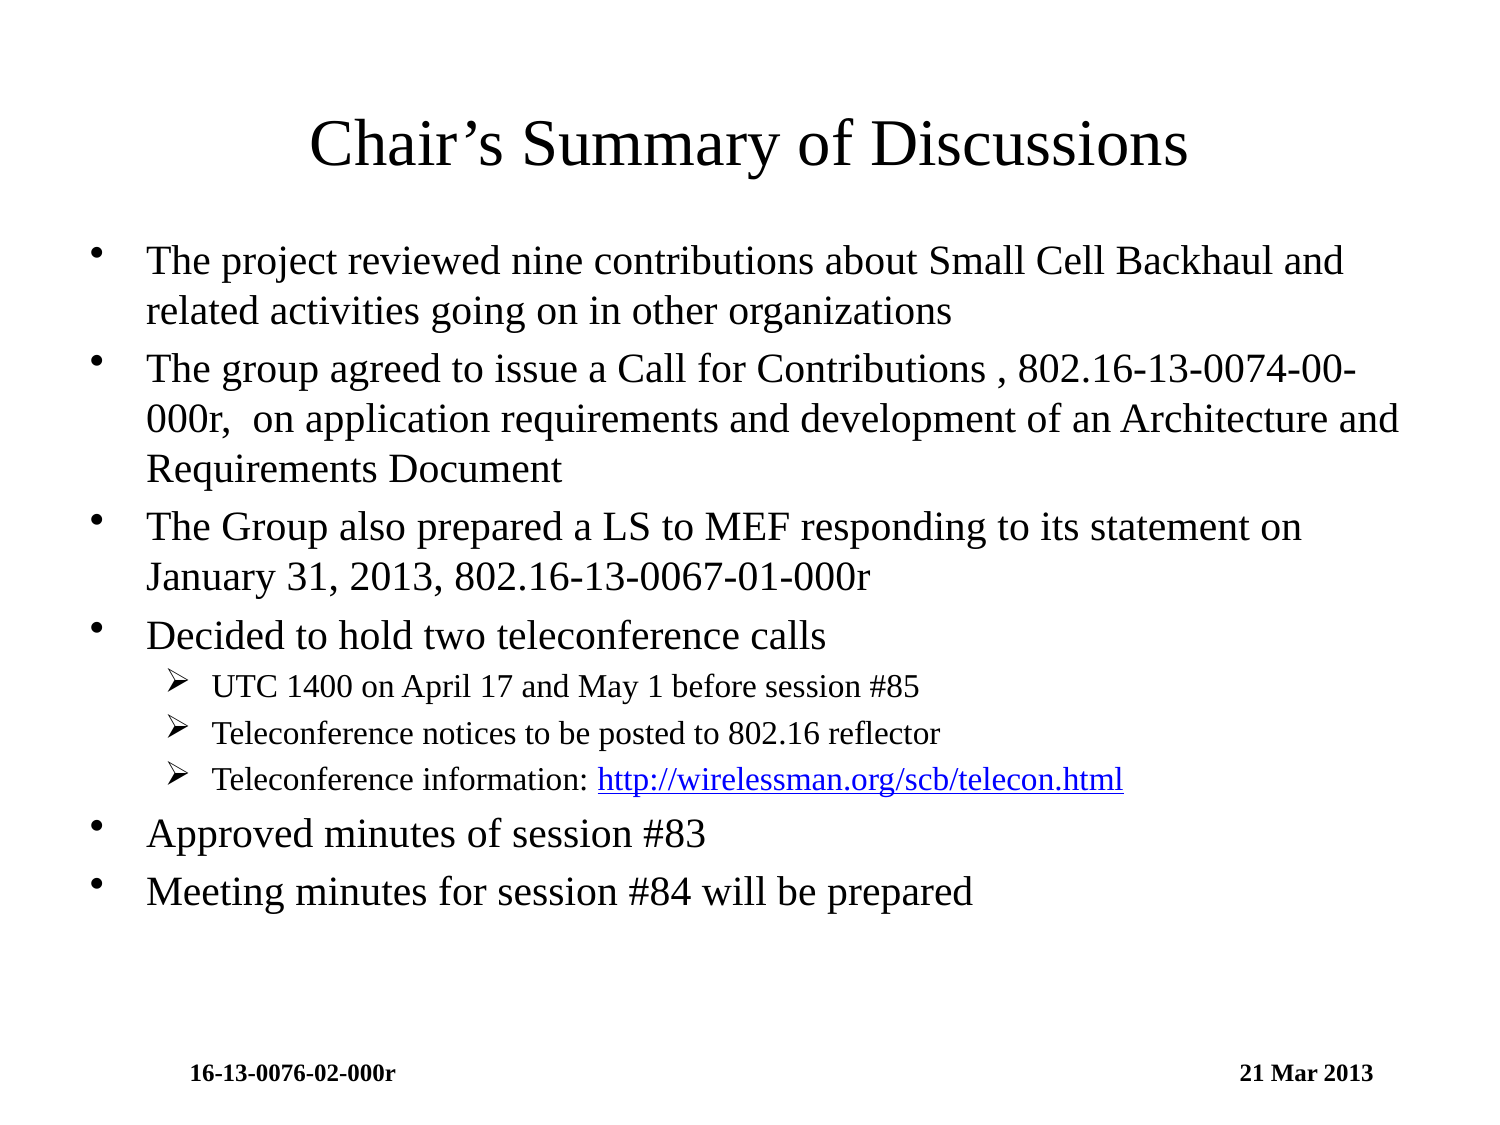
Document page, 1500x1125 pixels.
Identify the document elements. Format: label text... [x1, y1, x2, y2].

list The project reviewed nine contributions about Small Cell Backhaul and related activities going on in other organizations The group agreed to issue a Call for Contributions , 802.16-13-0074-00-000r, on application requirements and development of an Architecture and Requirements Document The Group also prepared a LS to MEF responding to its statement on January 31, 2013, 802.16-13-0067-01-000r Decided to hold two teleconference calls UTC 1400 on April 17 and May 1 before session #85 Teleconference notices to be posted to 802.16 reflector Teleconference information: http://wirelessman.org/scb/telecon.html Approved minutes of session #83 Meeting minutes for session #84 will be prepared [75, 224, 1450, 1050]
title Chair’s Summary of Discussions [75, 45, 1425, 224]
